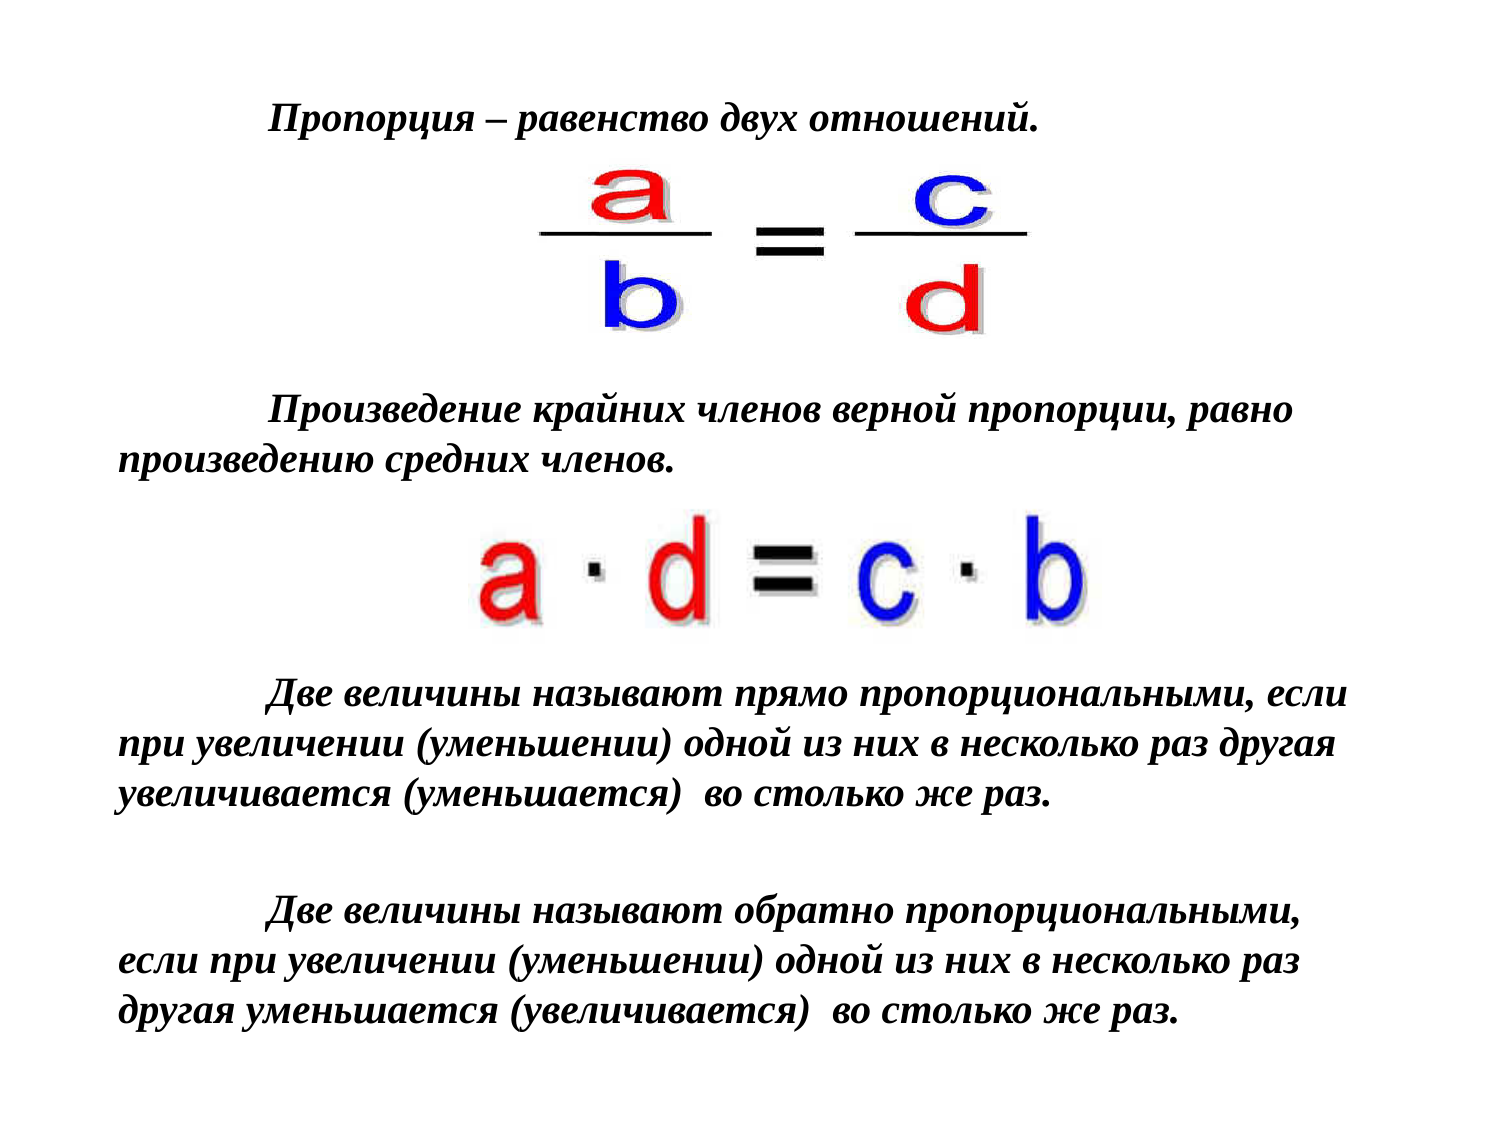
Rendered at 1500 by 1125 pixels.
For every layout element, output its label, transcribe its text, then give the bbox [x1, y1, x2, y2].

picture [468, 480, 1102, 663]
list Пропорция – равенство двух отношений. Произведение крайних членов верной пропорции, равно произведению средних членов. Две величины называют прямо пропорциональными, если при увеличении (уменьшении) одной из них в несколько раз другая увеличивается (уменьшается) во столько же раз. Две величины называют обратно пропорциональными, если при увеличении (уменьшении) одной из них в несколько раз другая уменьшается (увеличивается) во столько же раз. [46, 82, 1397, 1043]
picture [527, 152, 1044, 342]
